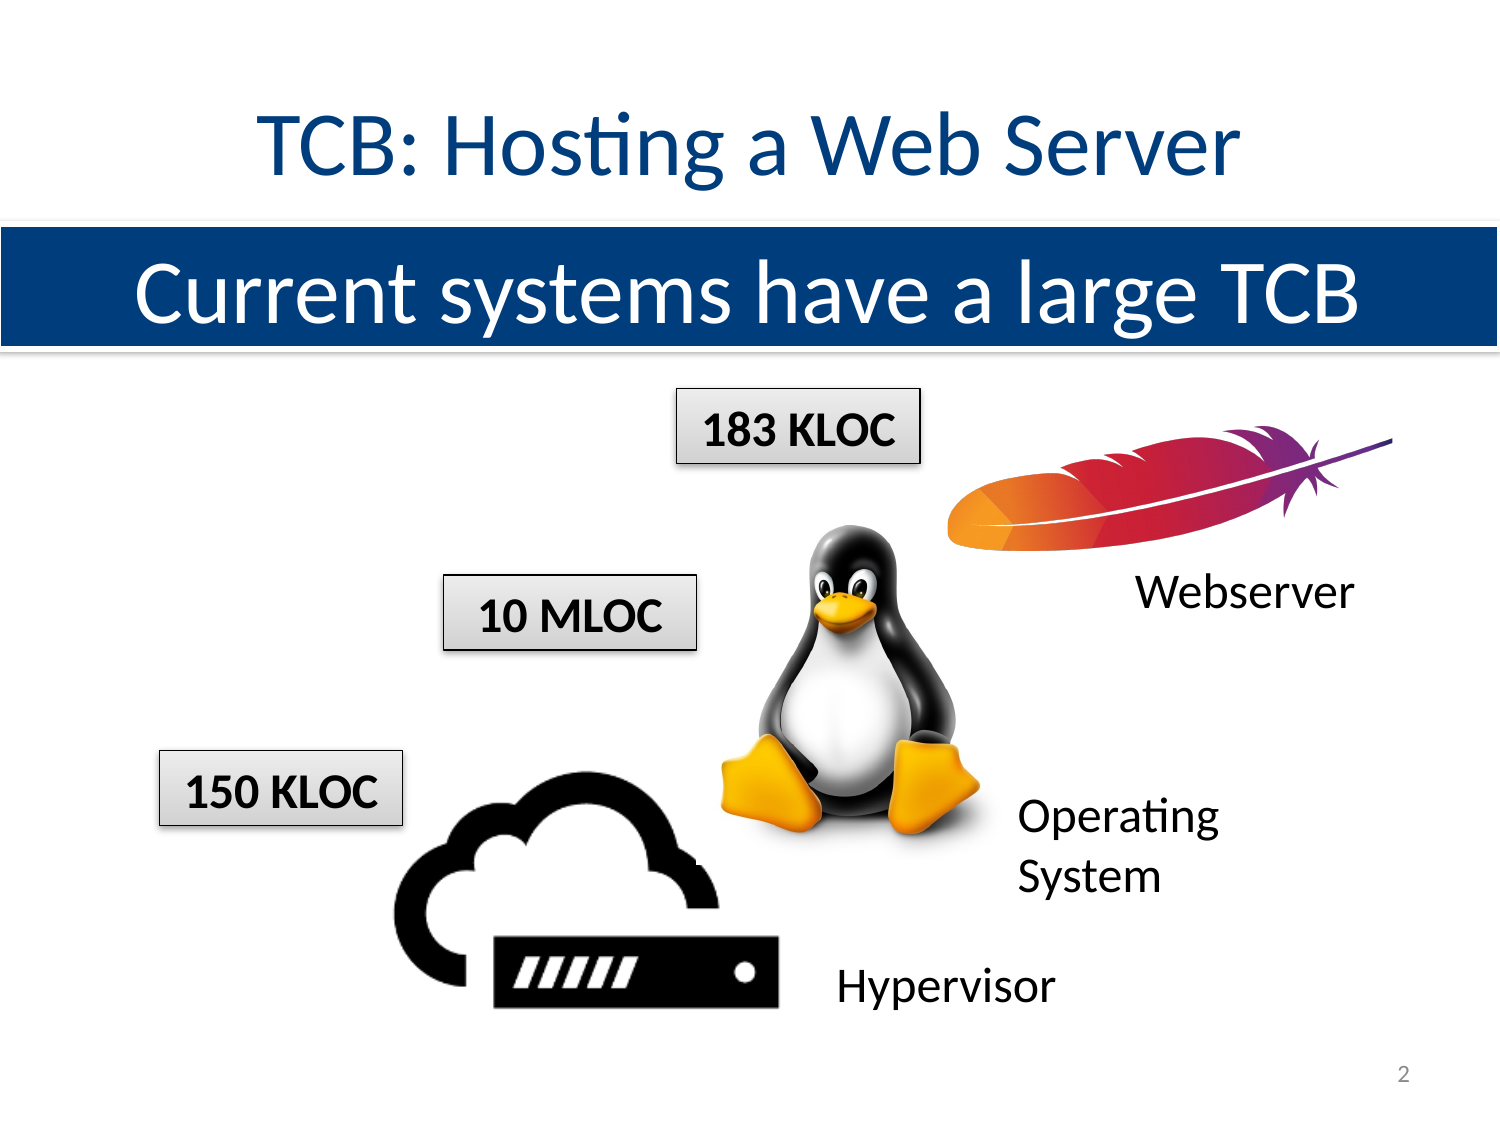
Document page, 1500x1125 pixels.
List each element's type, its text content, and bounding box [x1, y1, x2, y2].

picture [346, 426, 1393, 1125]
title TCB: Hosting a Web Server [75, 45, 1425, 219]
text_box Webserver [1120, 559, 1371, 627]
text_box 150 KLOC [159, 750, 341, 826]
text_box 183 KLOC [676, 388, 921, 464]
text_box Current systems have a large TCB [0, 221, 1500, 352]
text_box 10 MLOC [443, 574, 691, 649]
text_box Hypervisor [830, 944, 1072, 1020]
text_box Operating System [1002, 775, 1235, 910]
slide_number 2 [1074, 1042, 1425, 1103]
